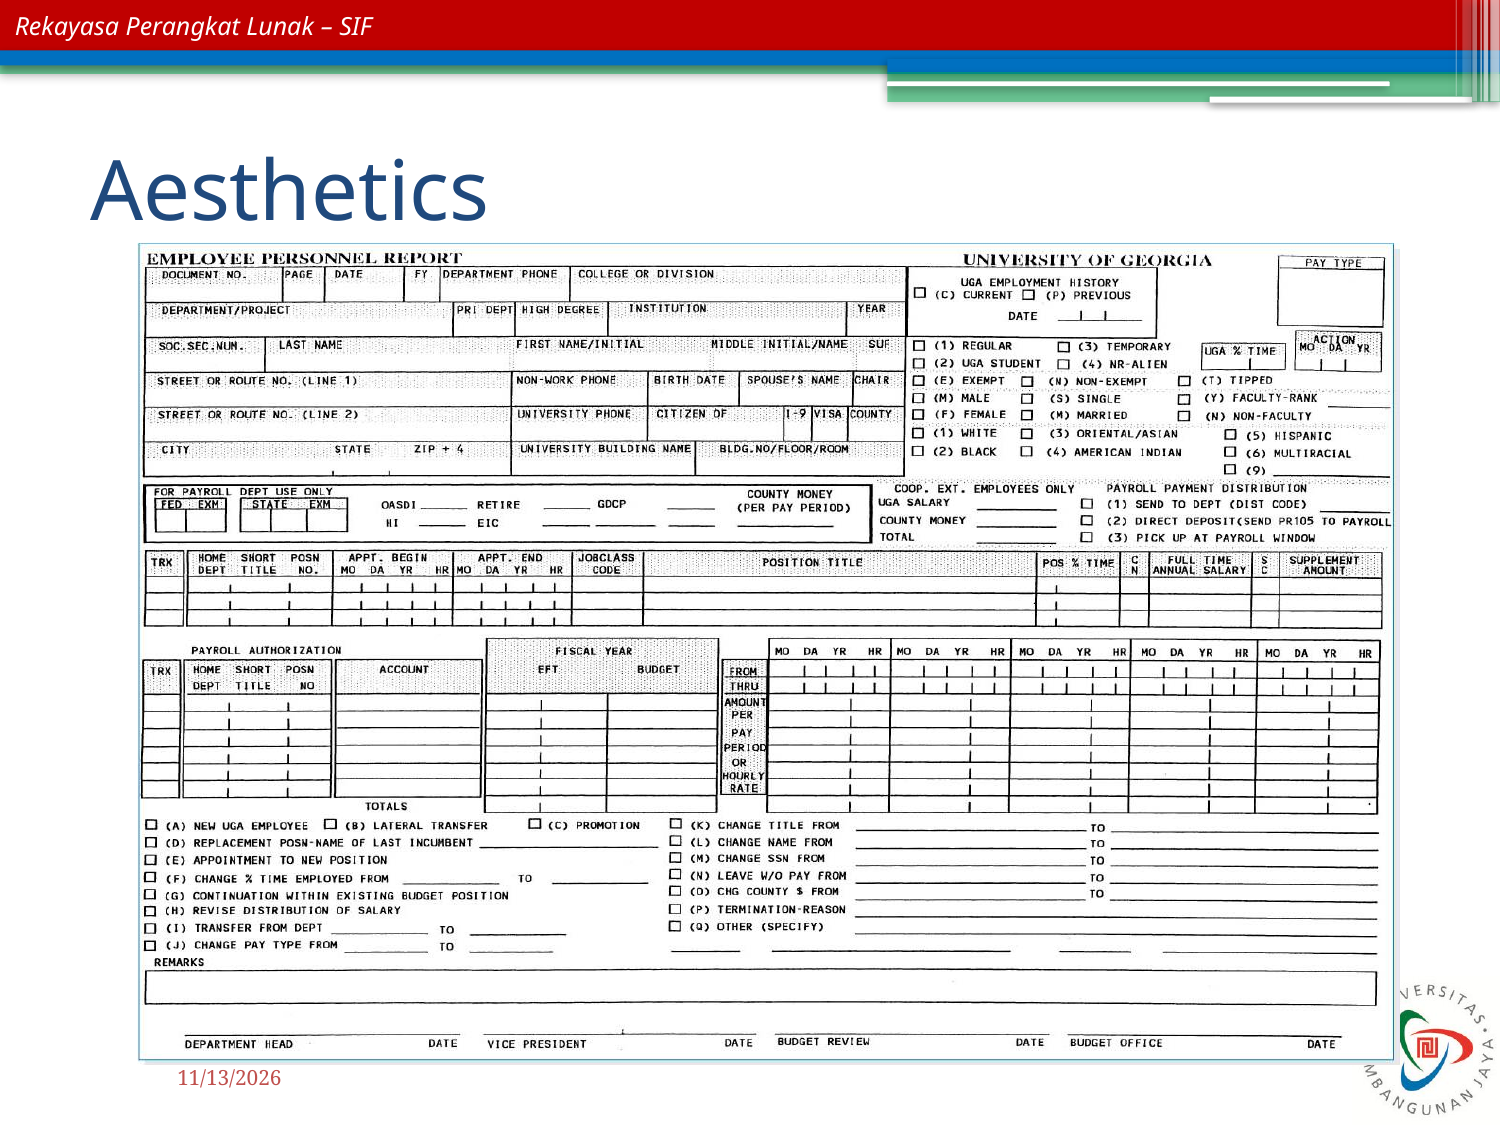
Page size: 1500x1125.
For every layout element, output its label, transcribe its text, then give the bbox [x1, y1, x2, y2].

title Aesthetics [75, 99, 1425, 275]
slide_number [162, 1076, 475, 1100]
picture [137, 237, 1500, 1125]
